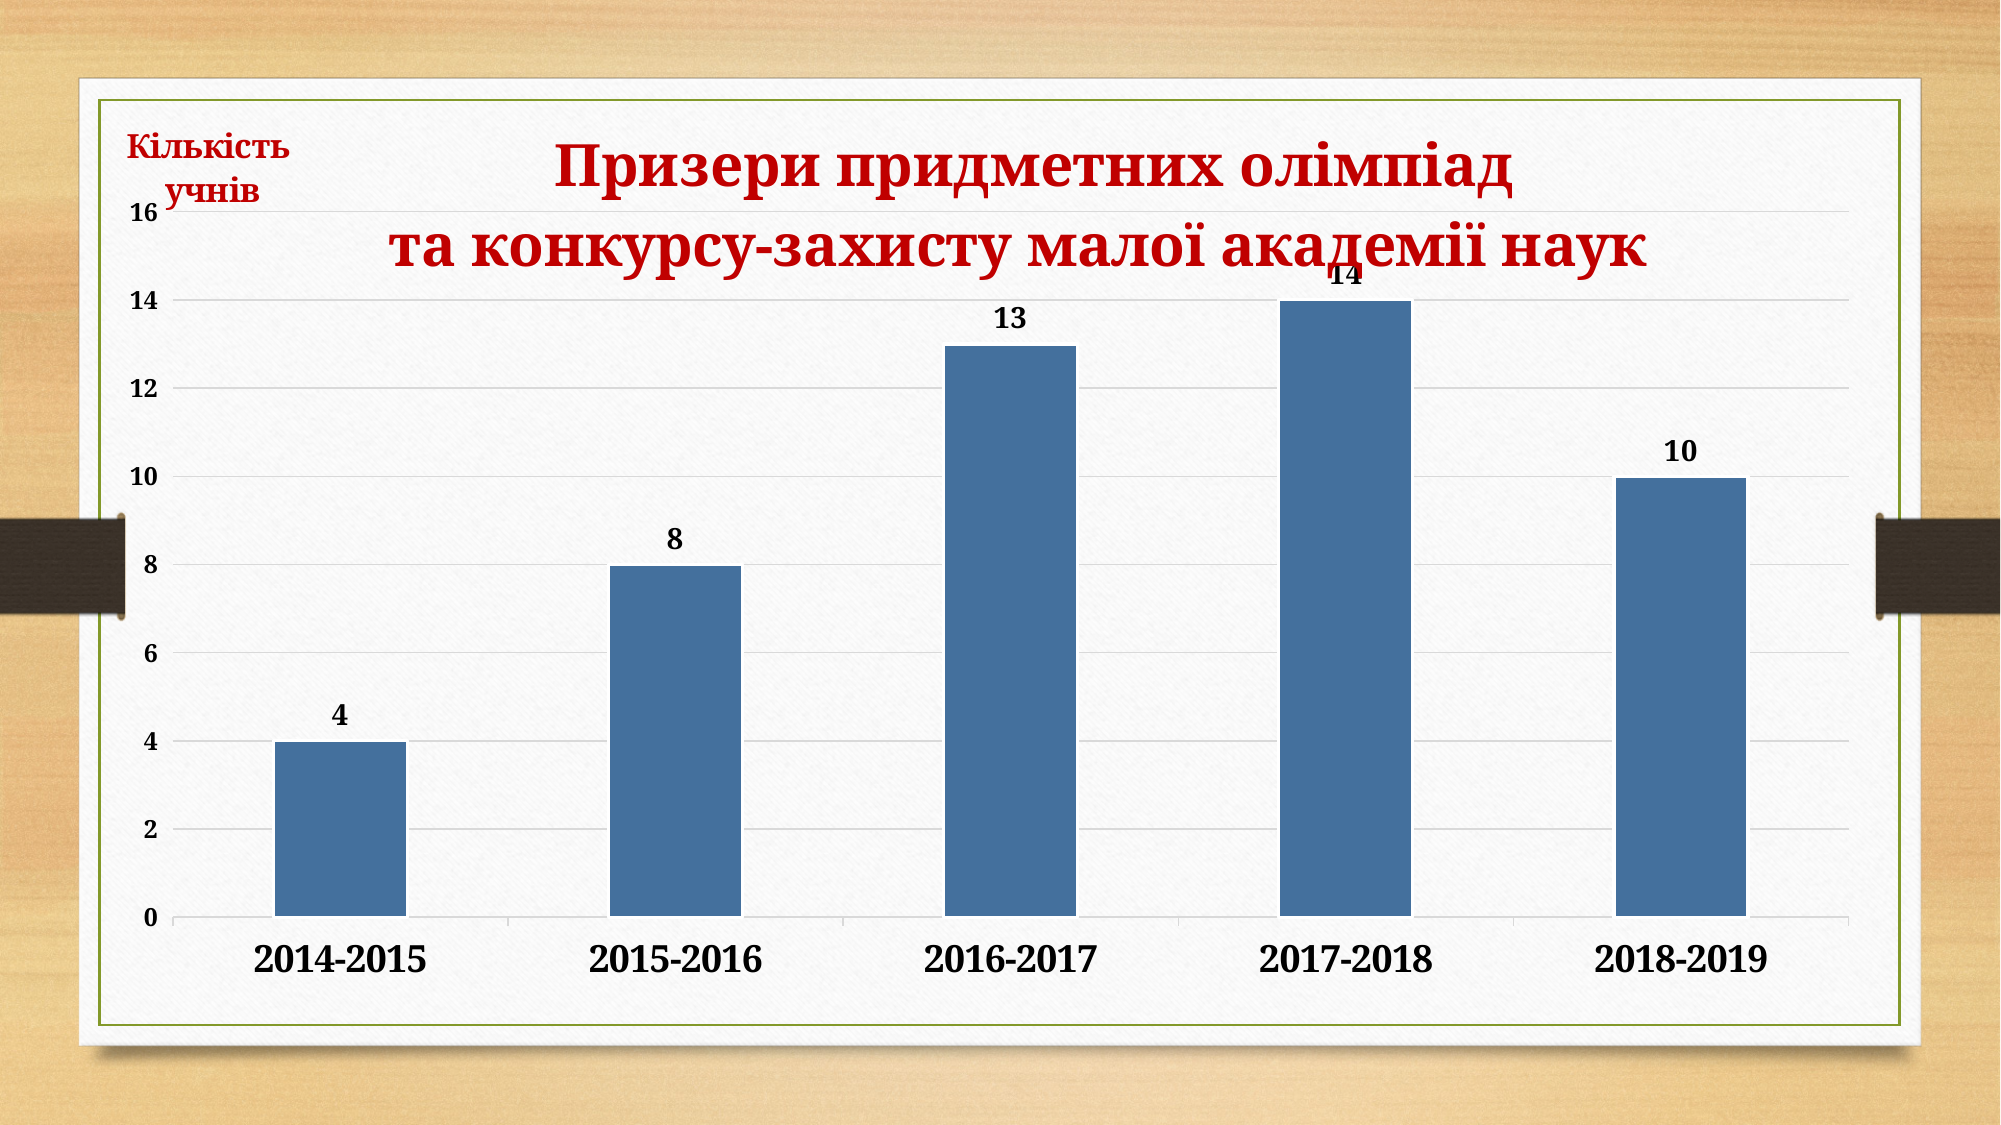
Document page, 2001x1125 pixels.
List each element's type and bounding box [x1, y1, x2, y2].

chart [120, 106, 1875, 1000]
picture [0, 0, 2001, 1125]
